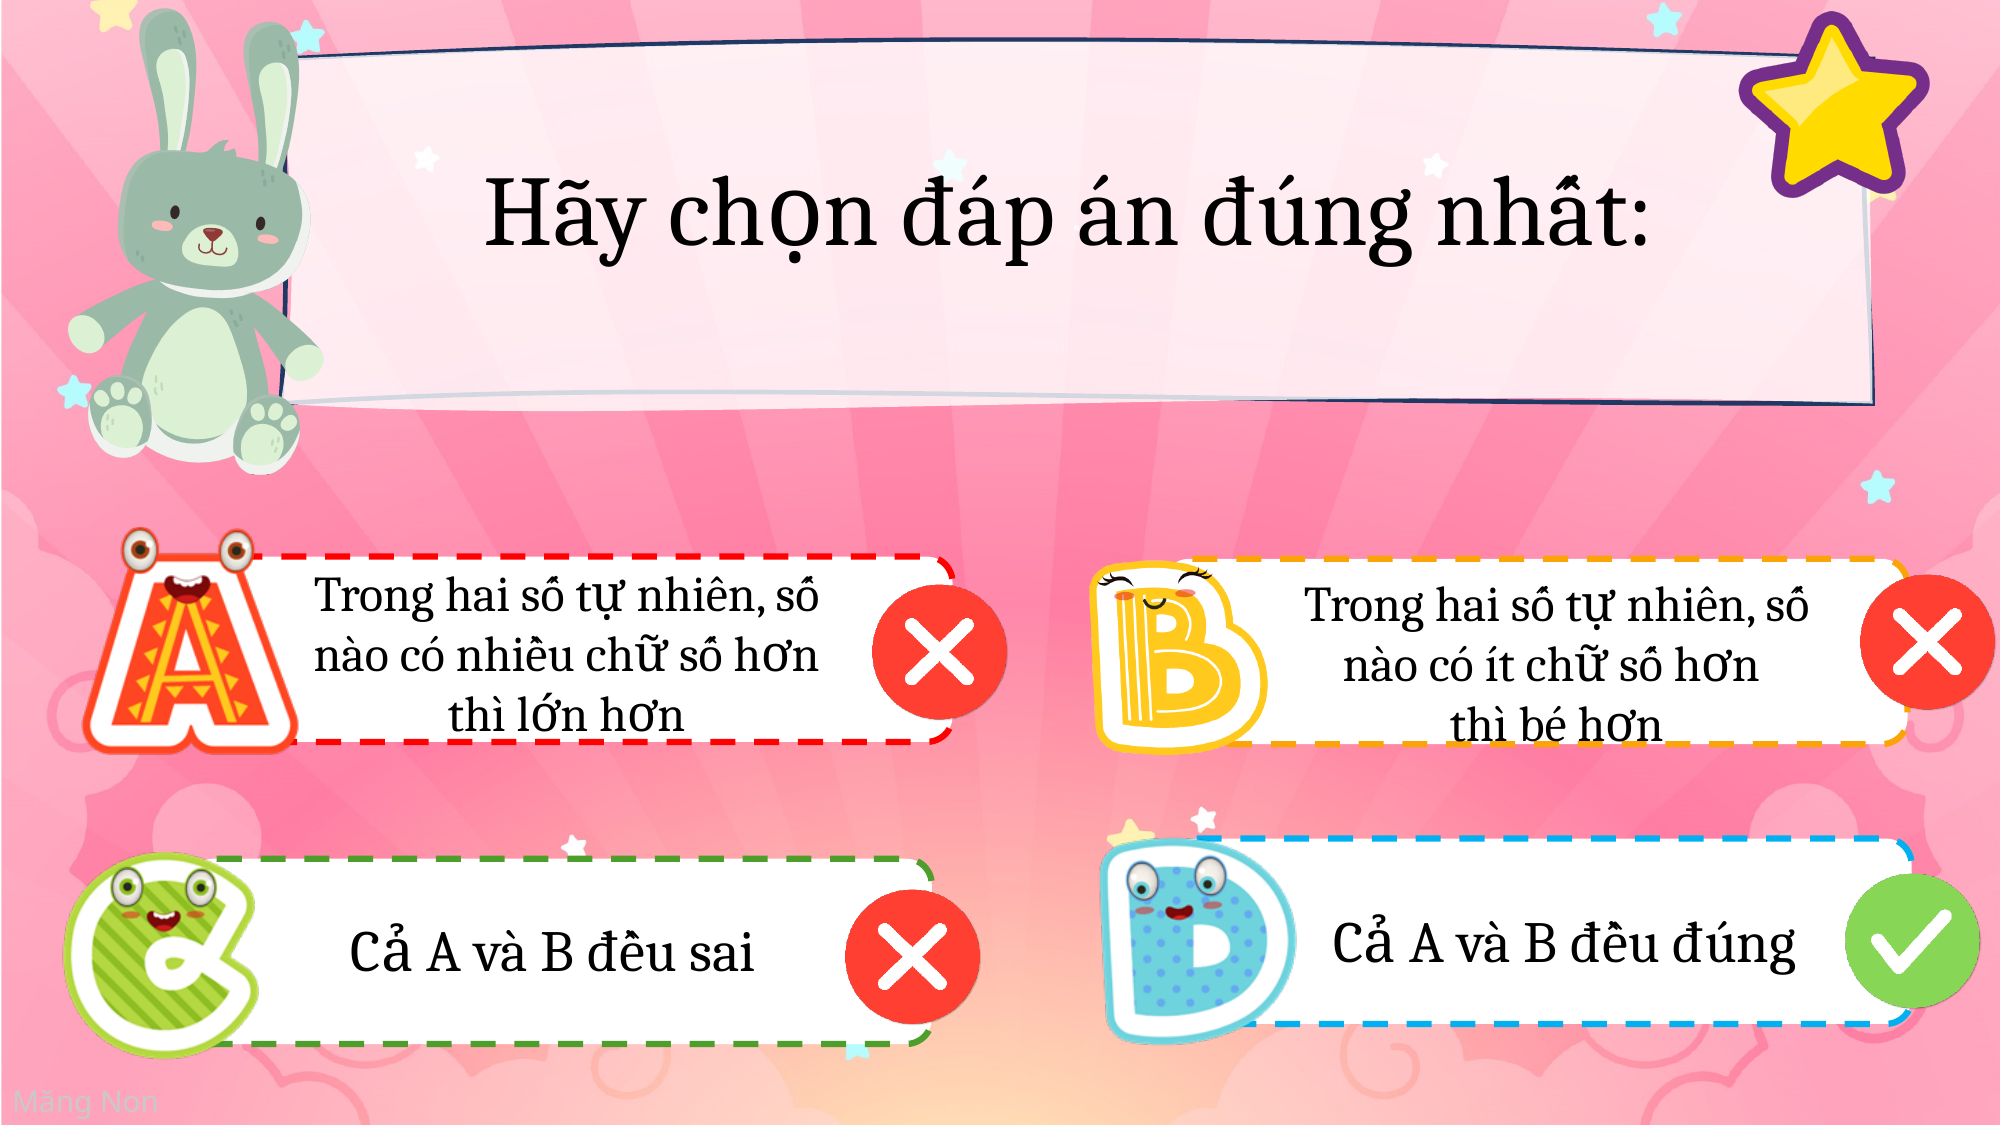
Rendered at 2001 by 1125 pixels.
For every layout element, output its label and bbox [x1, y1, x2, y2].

text_box [285, 858, 932, 1045]
picture [0, 0, 2001, 1125]
text_box [1317, 838, 1912, 1024]
text_box [1298, 558, 1908, 761]
text_box [324, 58, 1873, 404]
text_box [311, 553, 953, 751]
